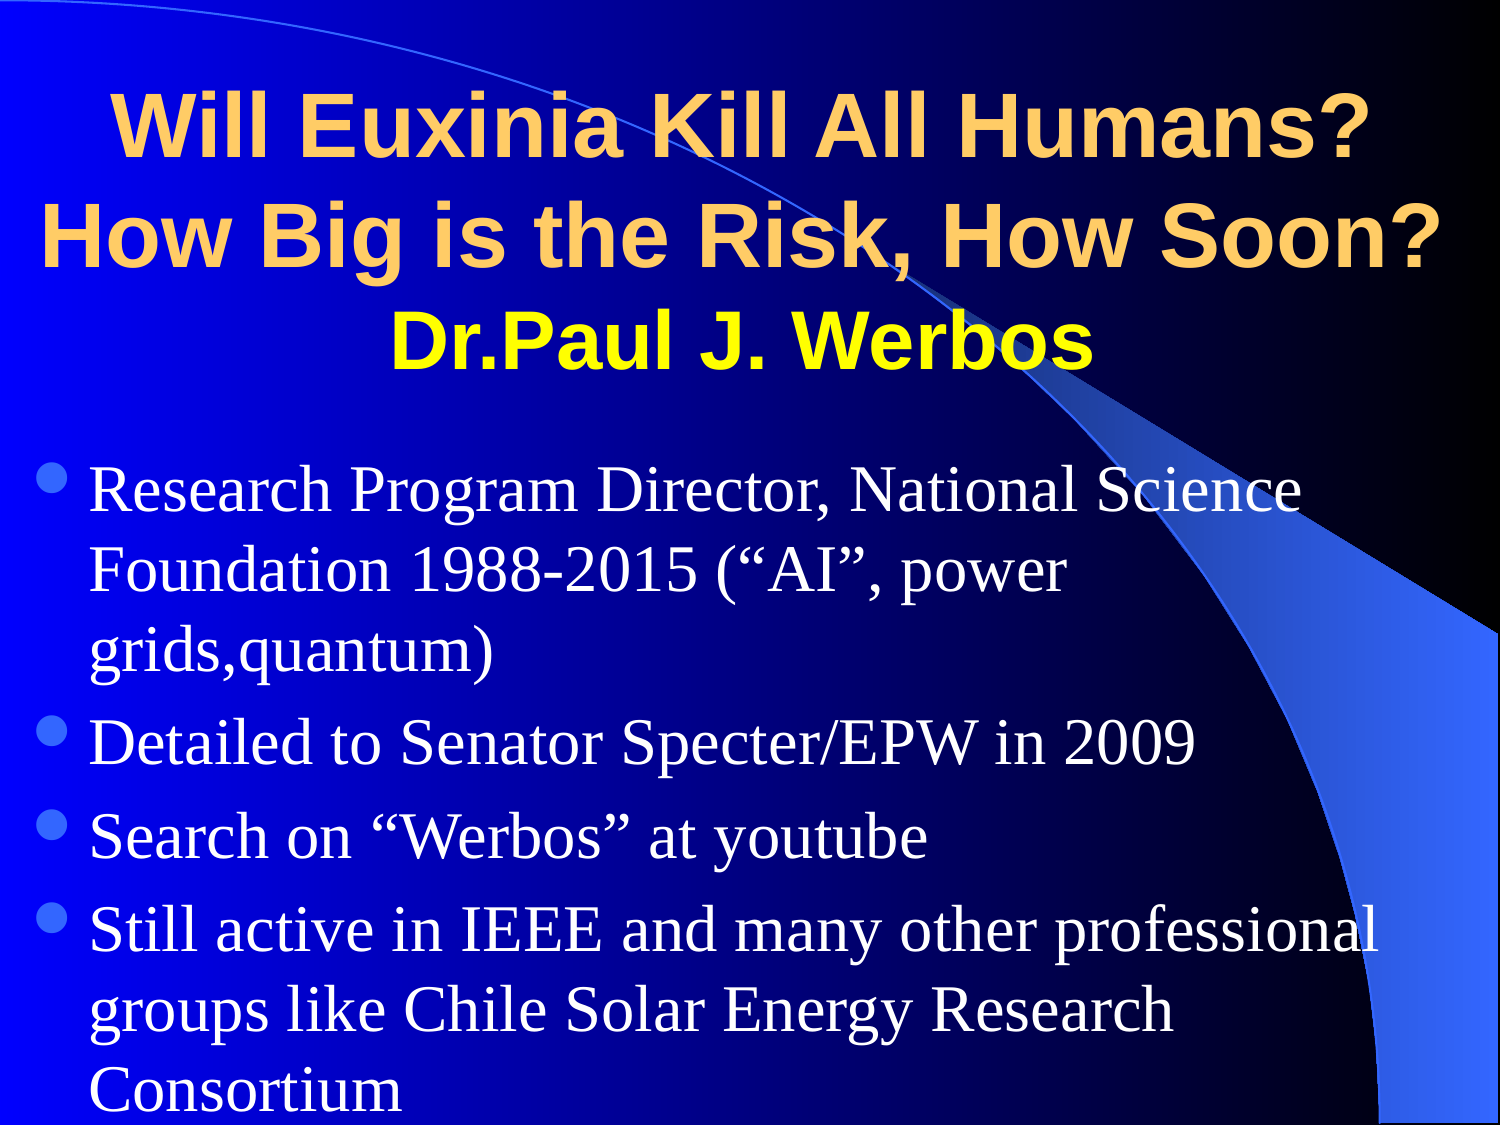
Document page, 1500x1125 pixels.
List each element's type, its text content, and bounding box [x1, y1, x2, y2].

title Will Euxinia Kill All Humans? How Big is the Risk, How Soon? Dr.Paul J. Werbos [5, 237, 1481, 326]
list Research Program Director, National Science Foundation 1988-2015 (“AI”, power grids,quantum) Detailed to Senator Specter/EPW in 2009 Search on “Werbos” at youtube Still active in IEEE and many other professional groups like Chile Solar Energy Research Consortium [16, 437, 1500, 838]
